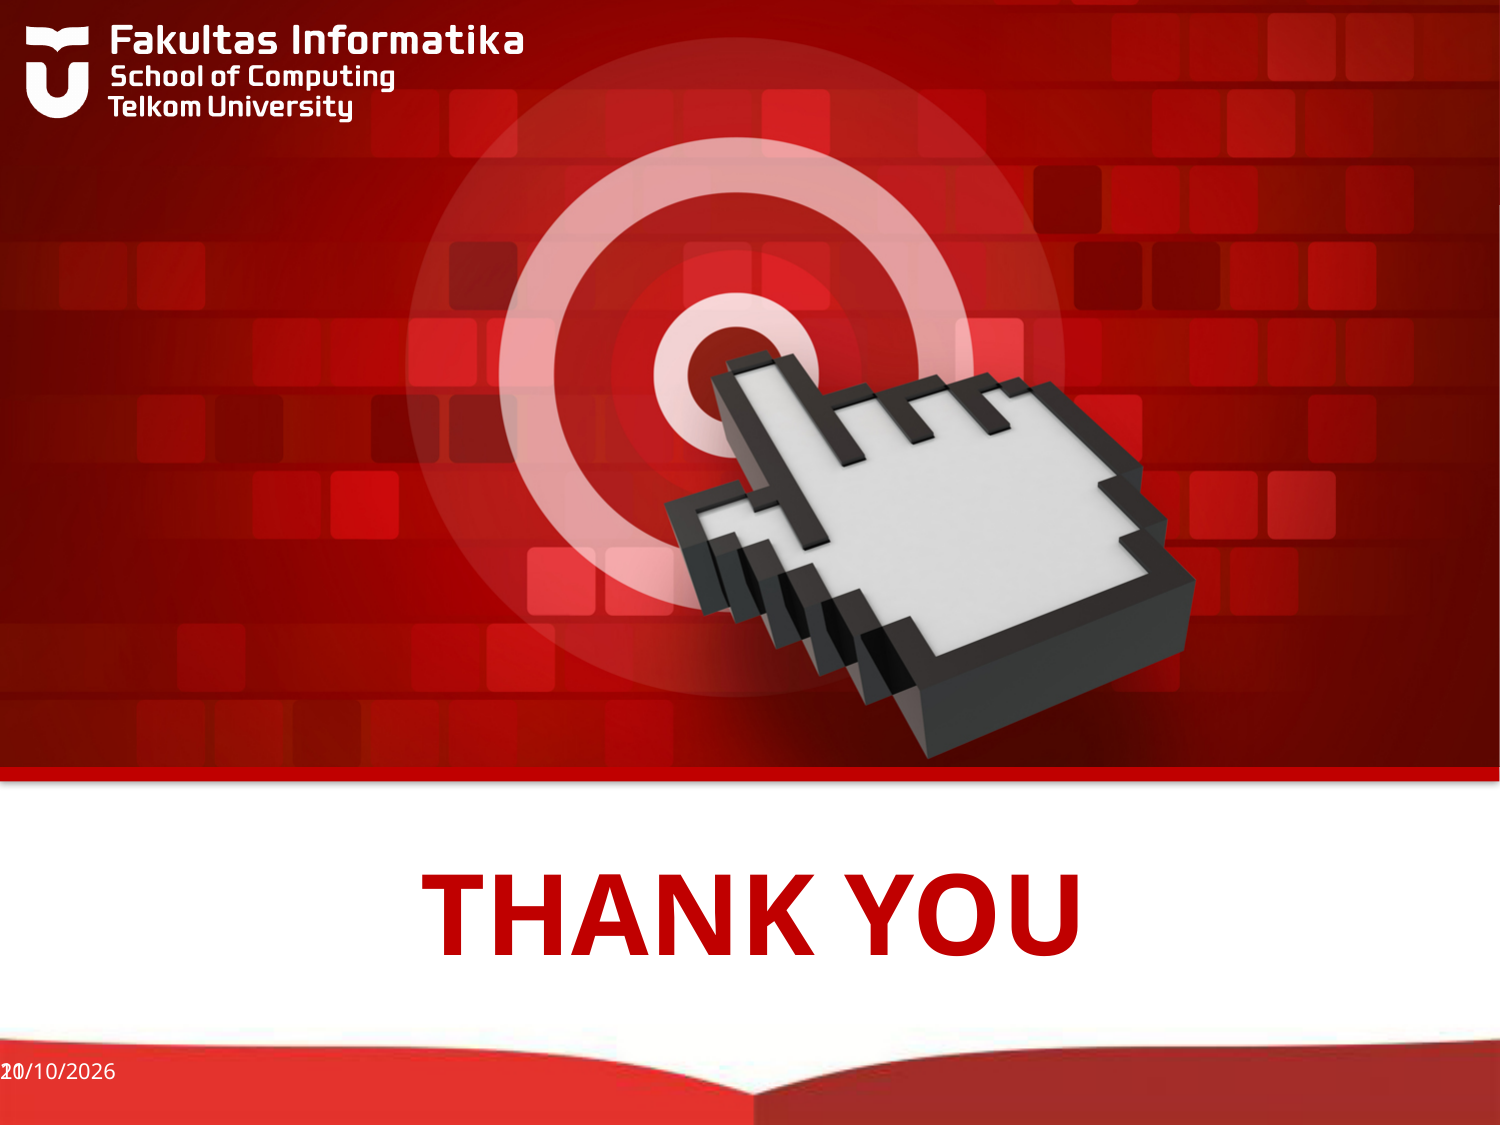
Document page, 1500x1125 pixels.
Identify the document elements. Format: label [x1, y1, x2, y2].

slide_number [0, 1042, 270, 1103]
picture [0, 1024, 1500, 1125]
picture [0, 0, 1500, 767]
